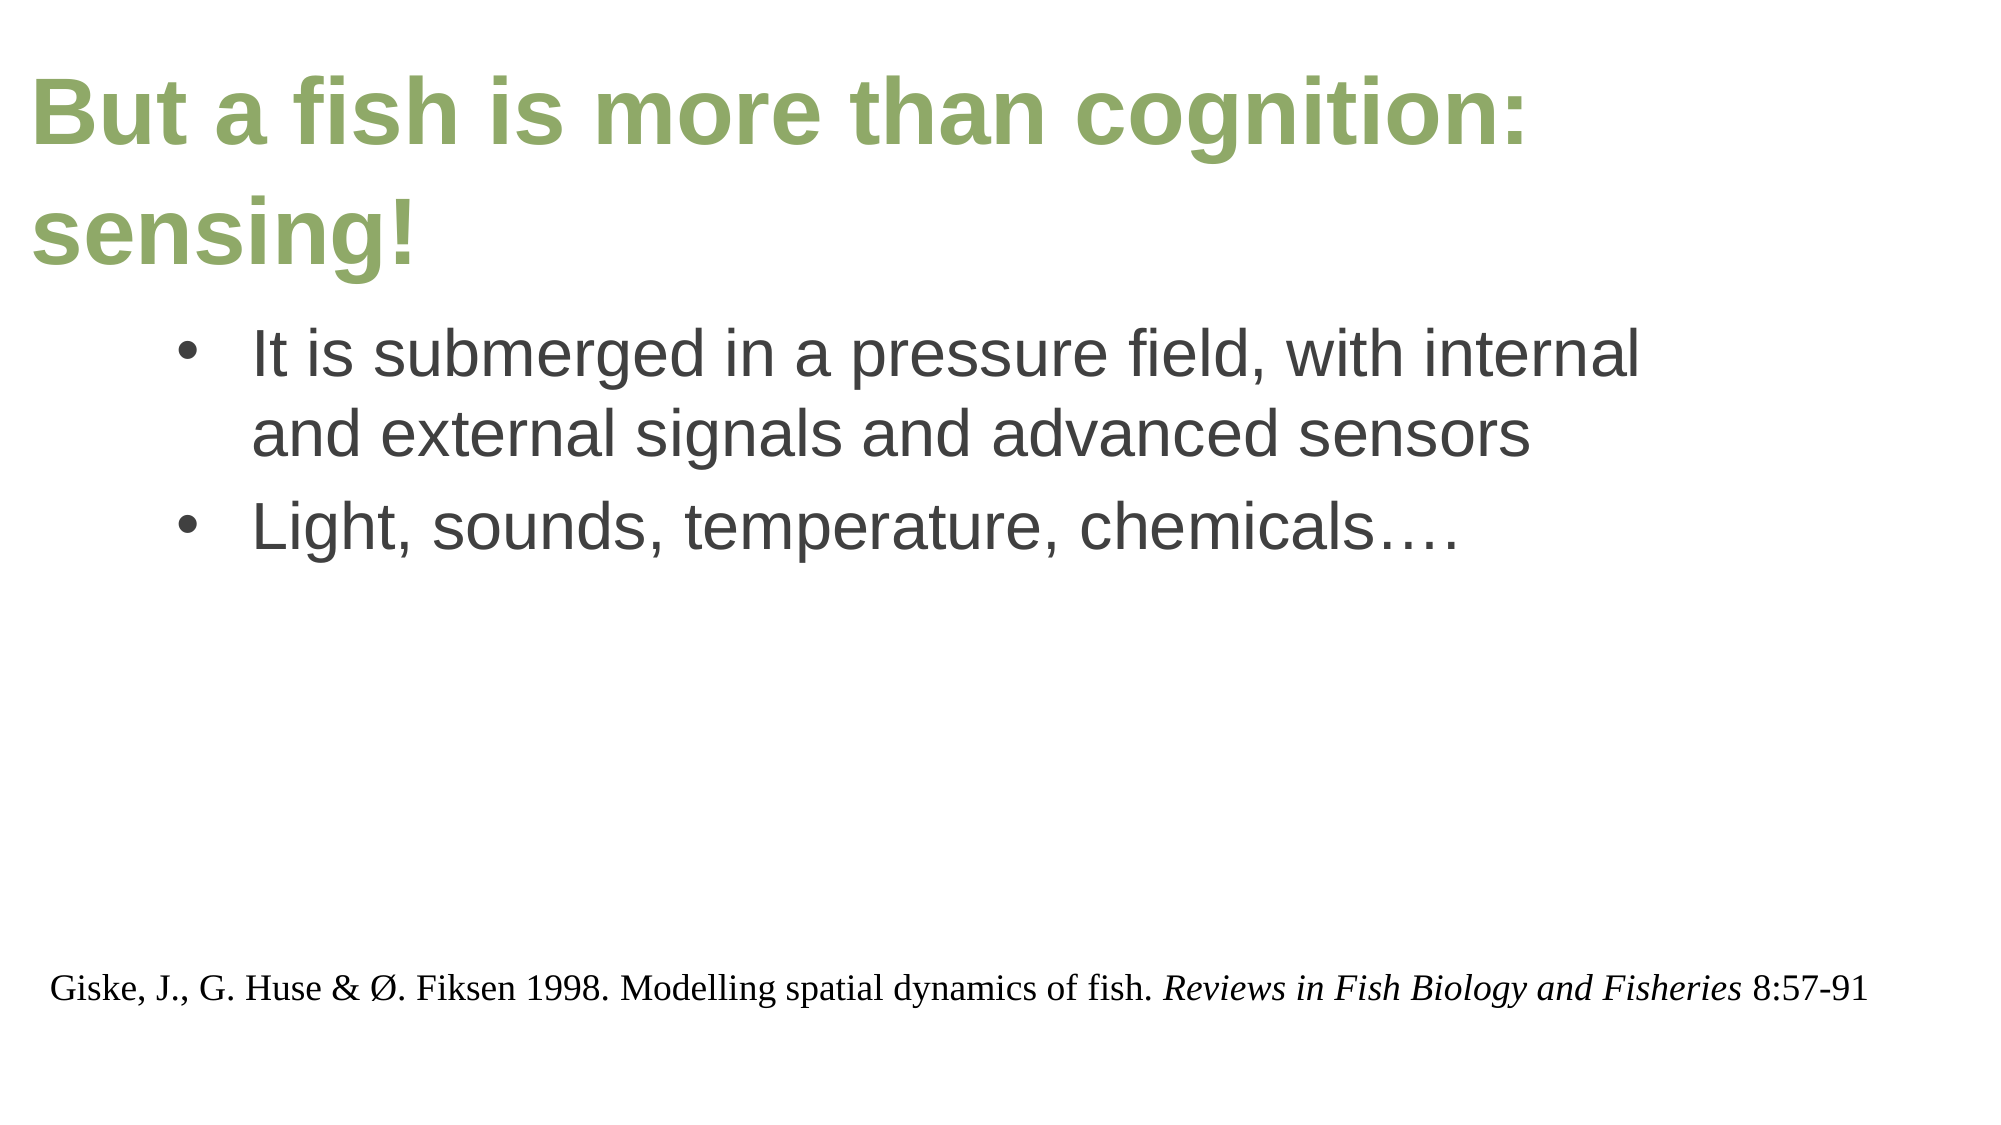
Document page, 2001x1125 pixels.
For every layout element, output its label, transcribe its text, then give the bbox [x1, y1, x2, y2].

text_box But a fish is more than cognition: sensing! [30, 176, 1595, 284]
list It is submerged in a pressure field, with internal and external signals and advanced sensors Light, sounds, temperature, chemicals…. [176, 309, 1741, 672]
text_box Giske, J., G. Huse & Ø. Fiksen 1998. Modelling spatial dynamics of fish. Reviews in Fish Biology and Fisheries 8:57-91 [34, 910, 1977, 1061]
